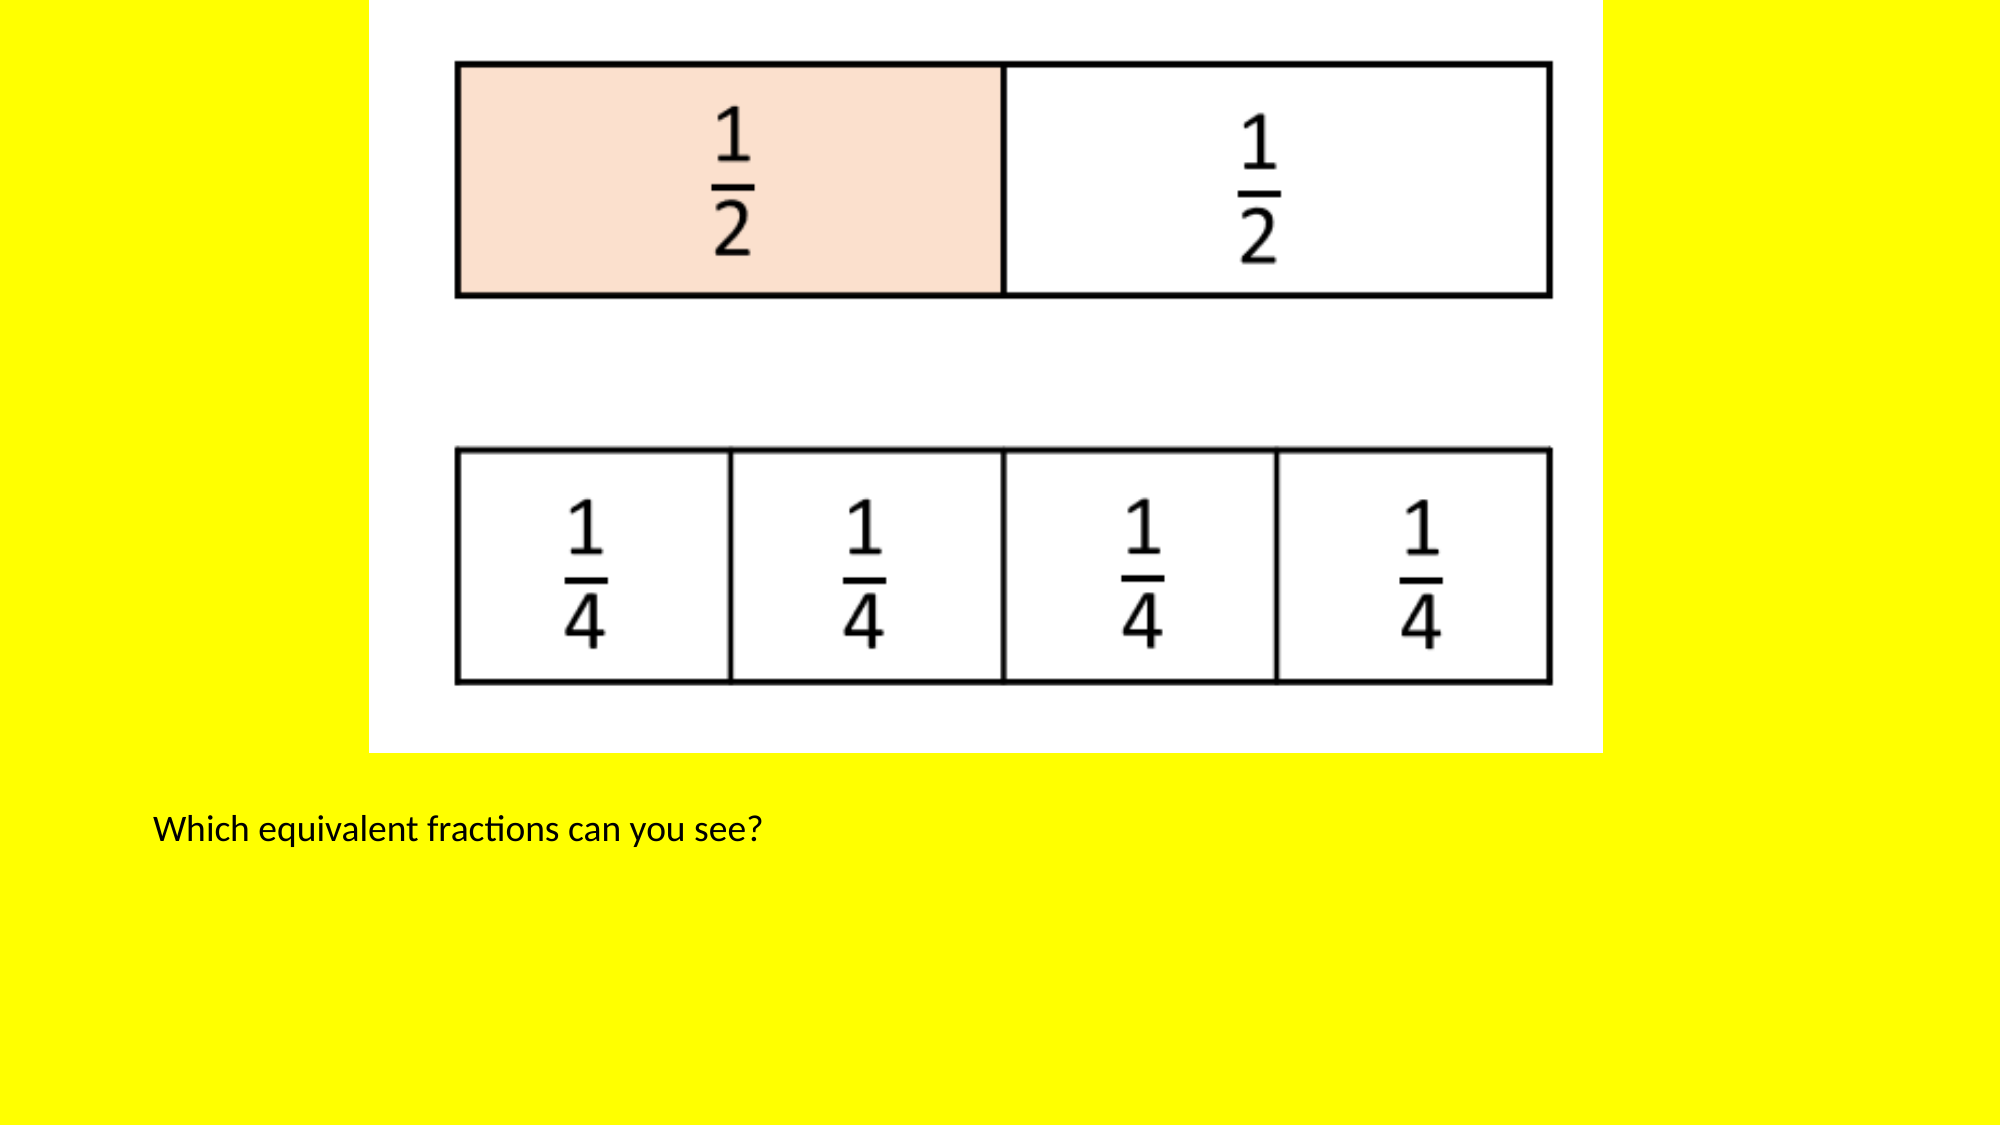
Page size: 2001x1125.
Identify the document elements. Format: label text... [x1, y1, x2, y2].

picture [369, 0, 1603, 753]
text_box Which equivalent fractions can you see? [138, 797, 780, 857]
